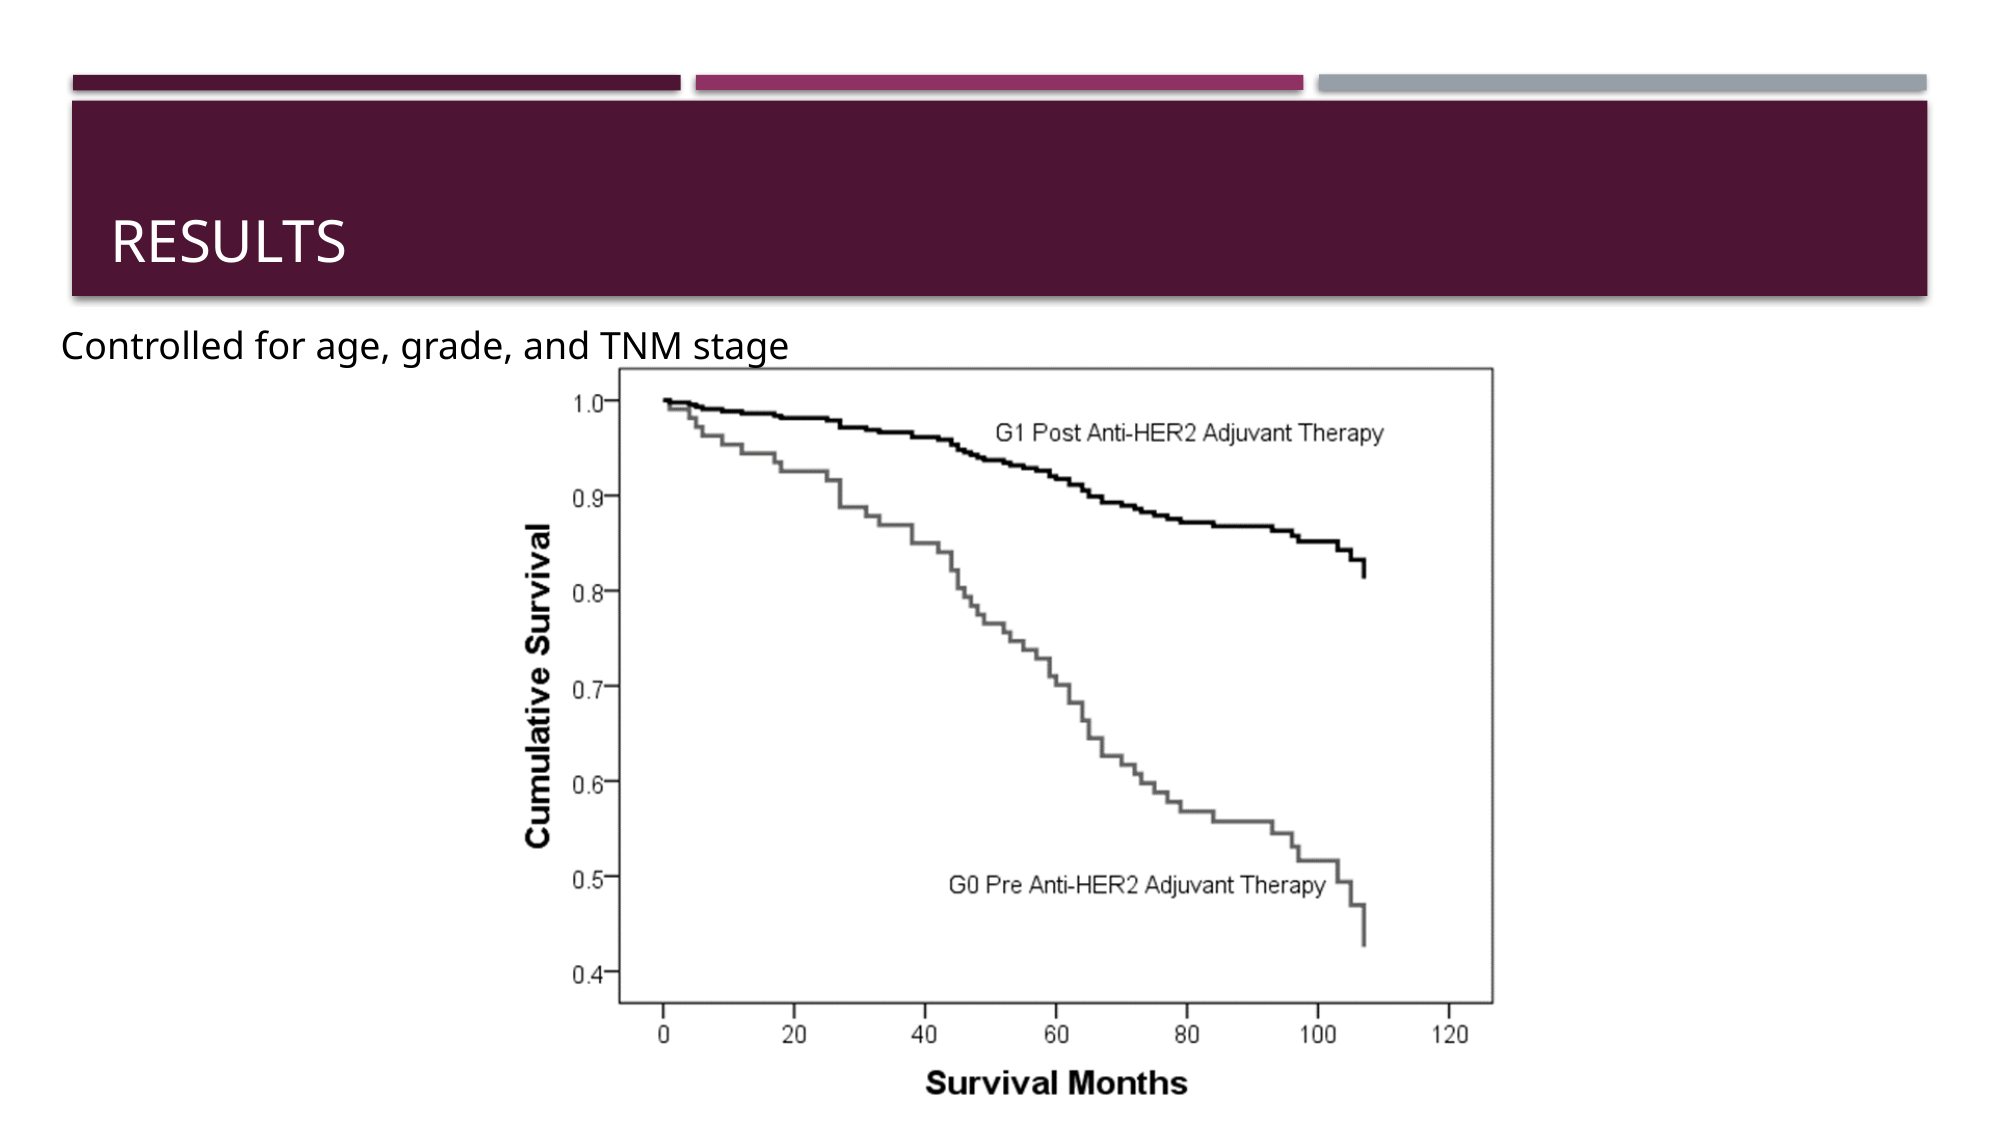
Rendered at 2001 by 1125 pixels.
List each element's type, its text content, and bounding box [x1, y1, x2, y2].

title Results [95, 115, 1905, 282]
text_box Controlled for age, grade, and TNM stage [45, 314, 490, 374]
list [493, 313, 1507, 1125]
